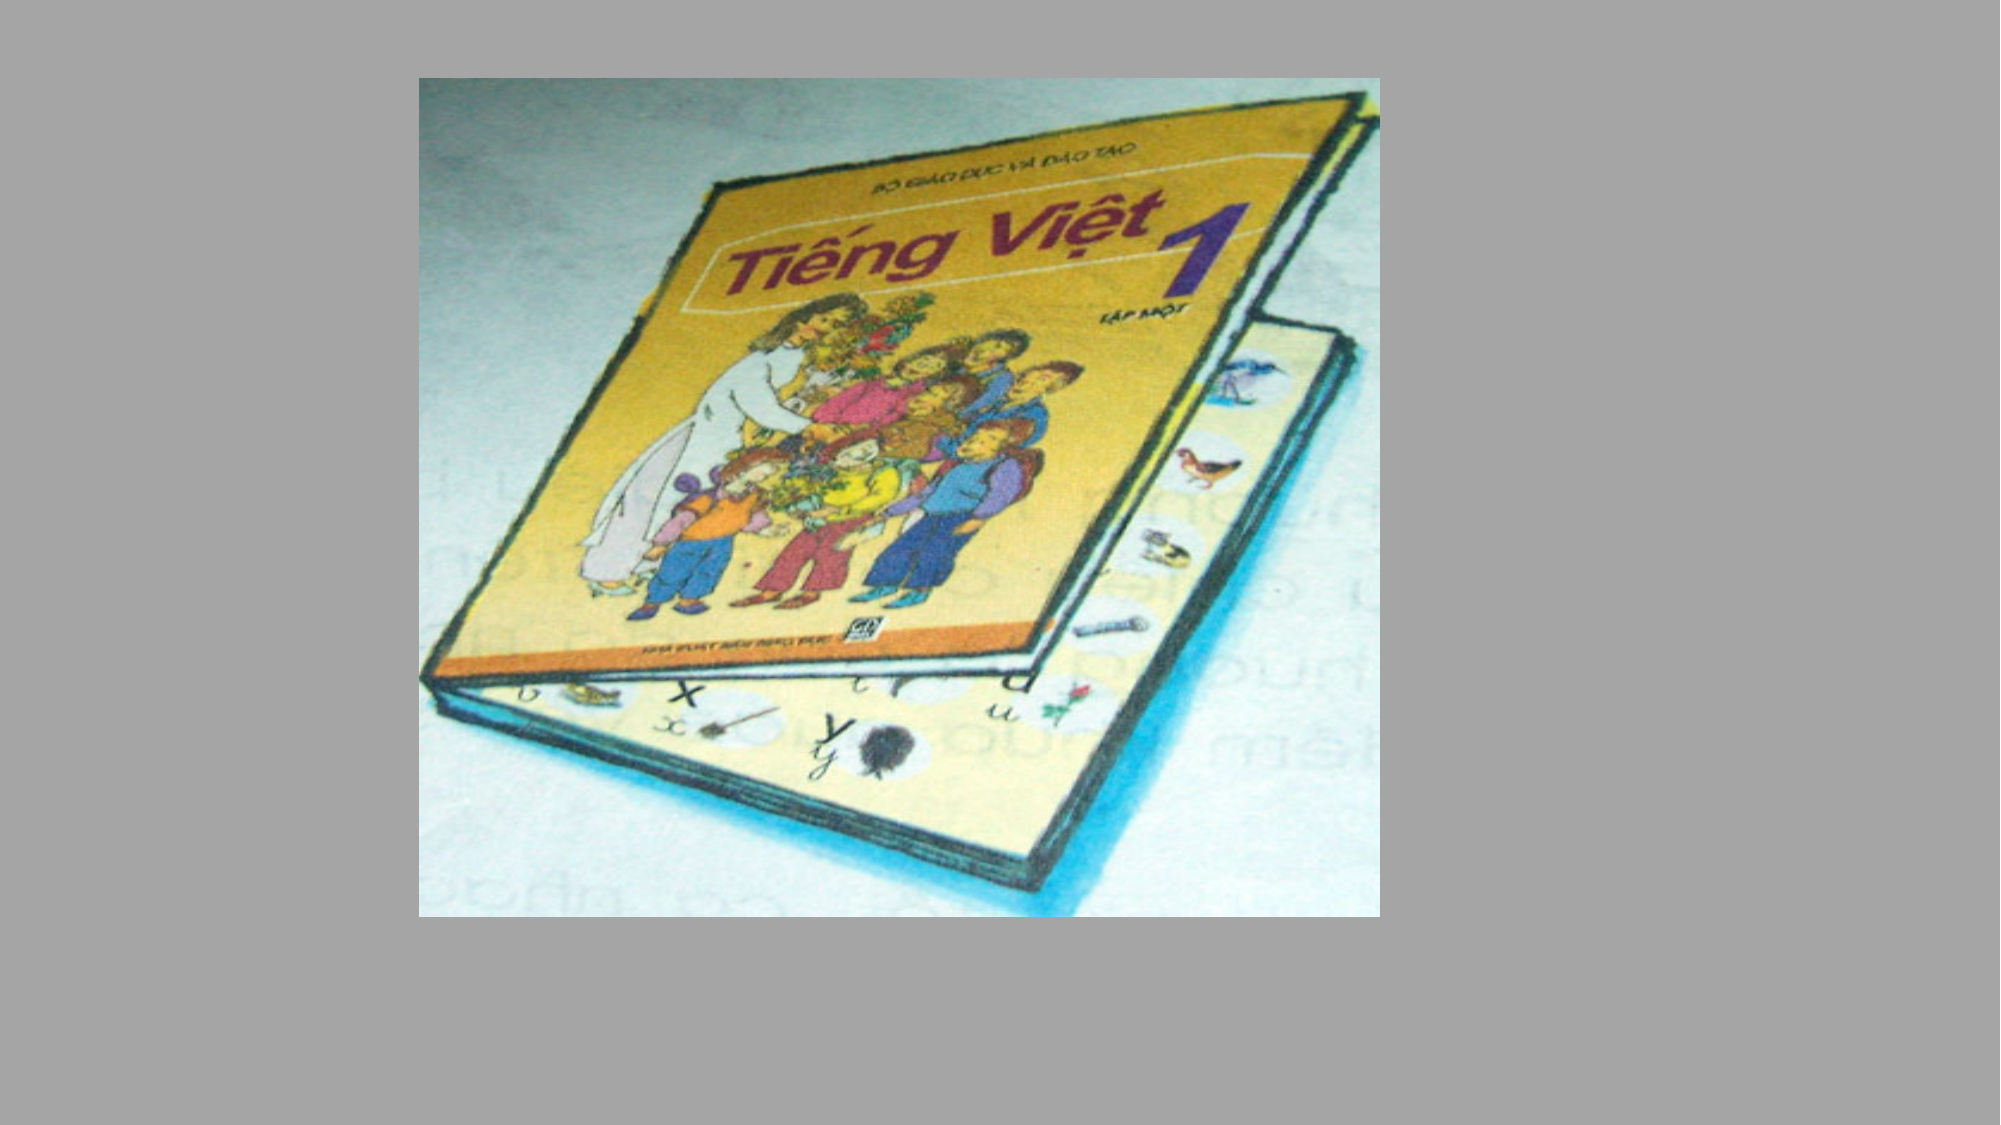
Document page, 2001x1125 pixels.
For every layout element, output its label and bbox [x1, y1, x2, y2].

picture [419, 78, 1380, 917]
